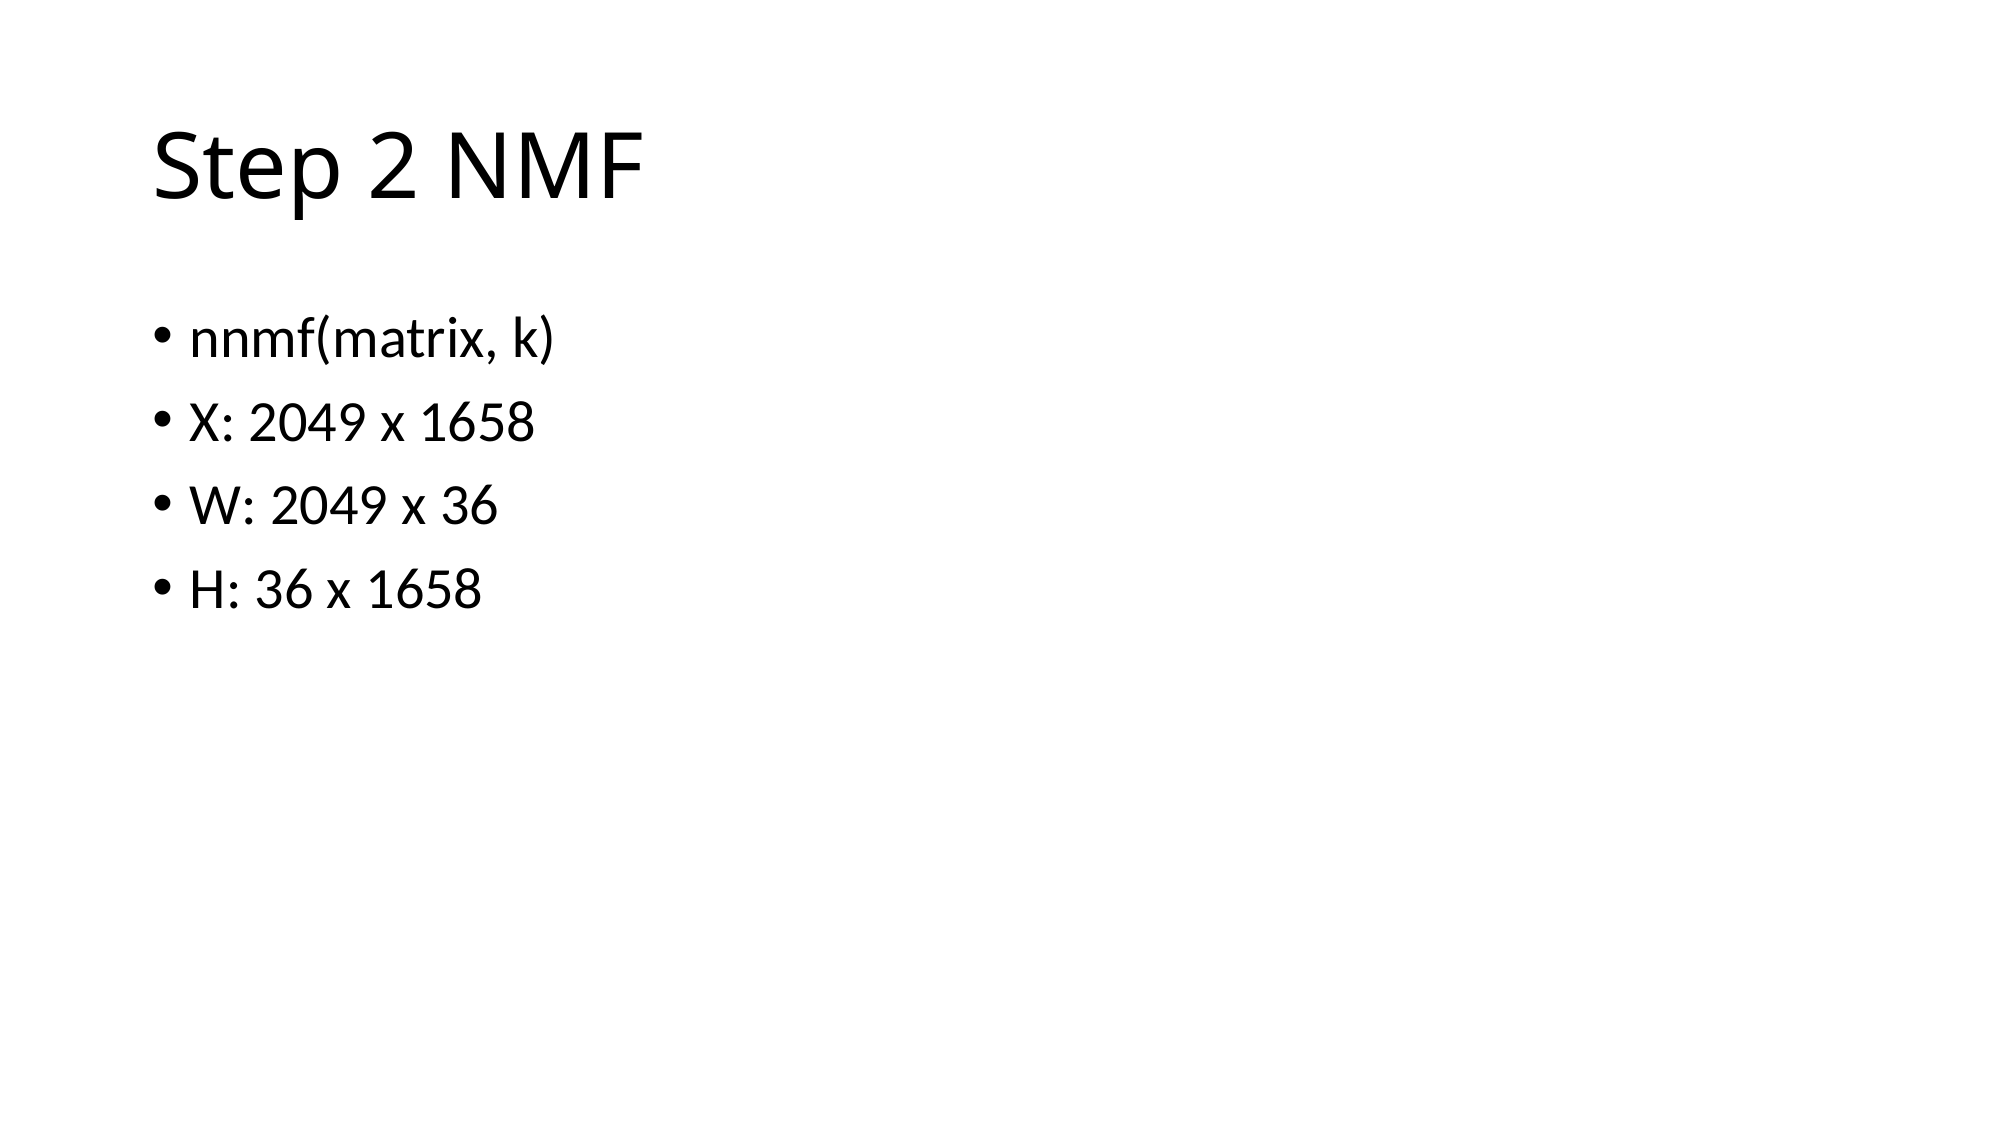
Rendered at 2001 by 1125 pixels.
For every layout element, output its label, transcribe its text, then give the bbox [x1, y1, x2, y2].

title Step 2 NMF [137, 59, 1863, 278]
list nnmf(matrix, k) X: 2049 x 1658 W: 2049 x 36 H: 36 x 1658 [137, 299, 1863, 1014]
